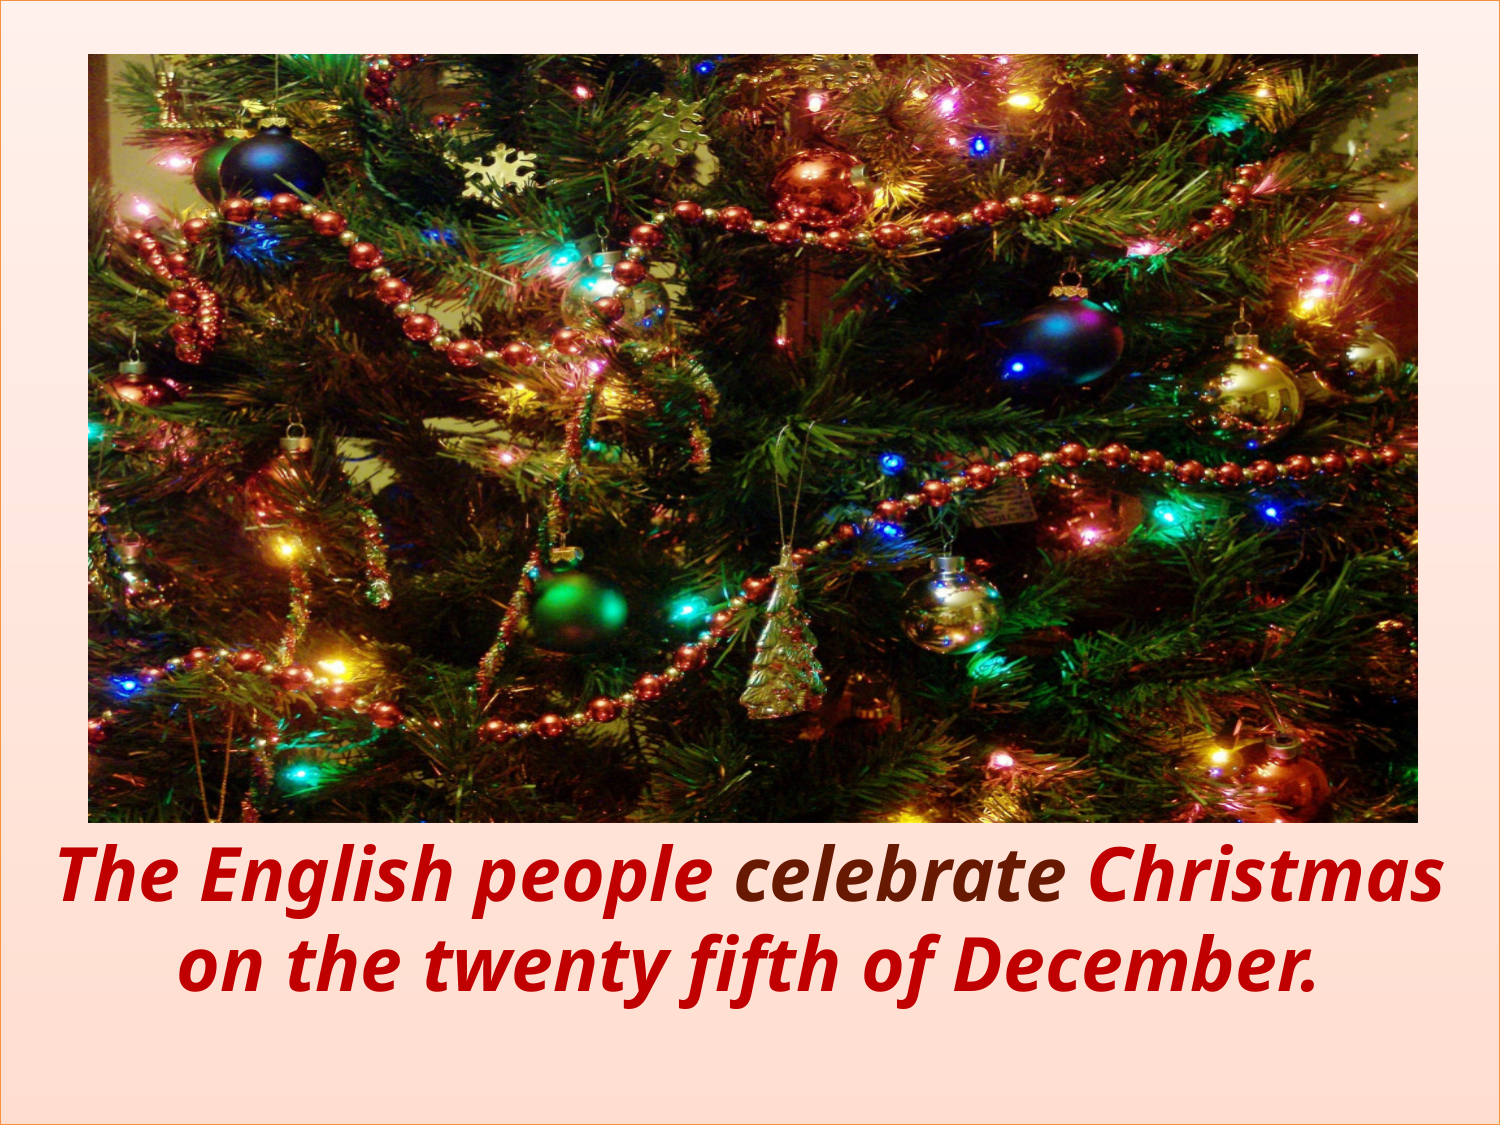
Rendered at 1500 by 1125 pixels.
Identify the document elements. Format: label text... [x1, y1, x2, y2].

subtitle The English people celebrate Christmas on the twenty fifth of December. [0, 0, 1500, 1125]
picture [88, 54, 1418, 823]
